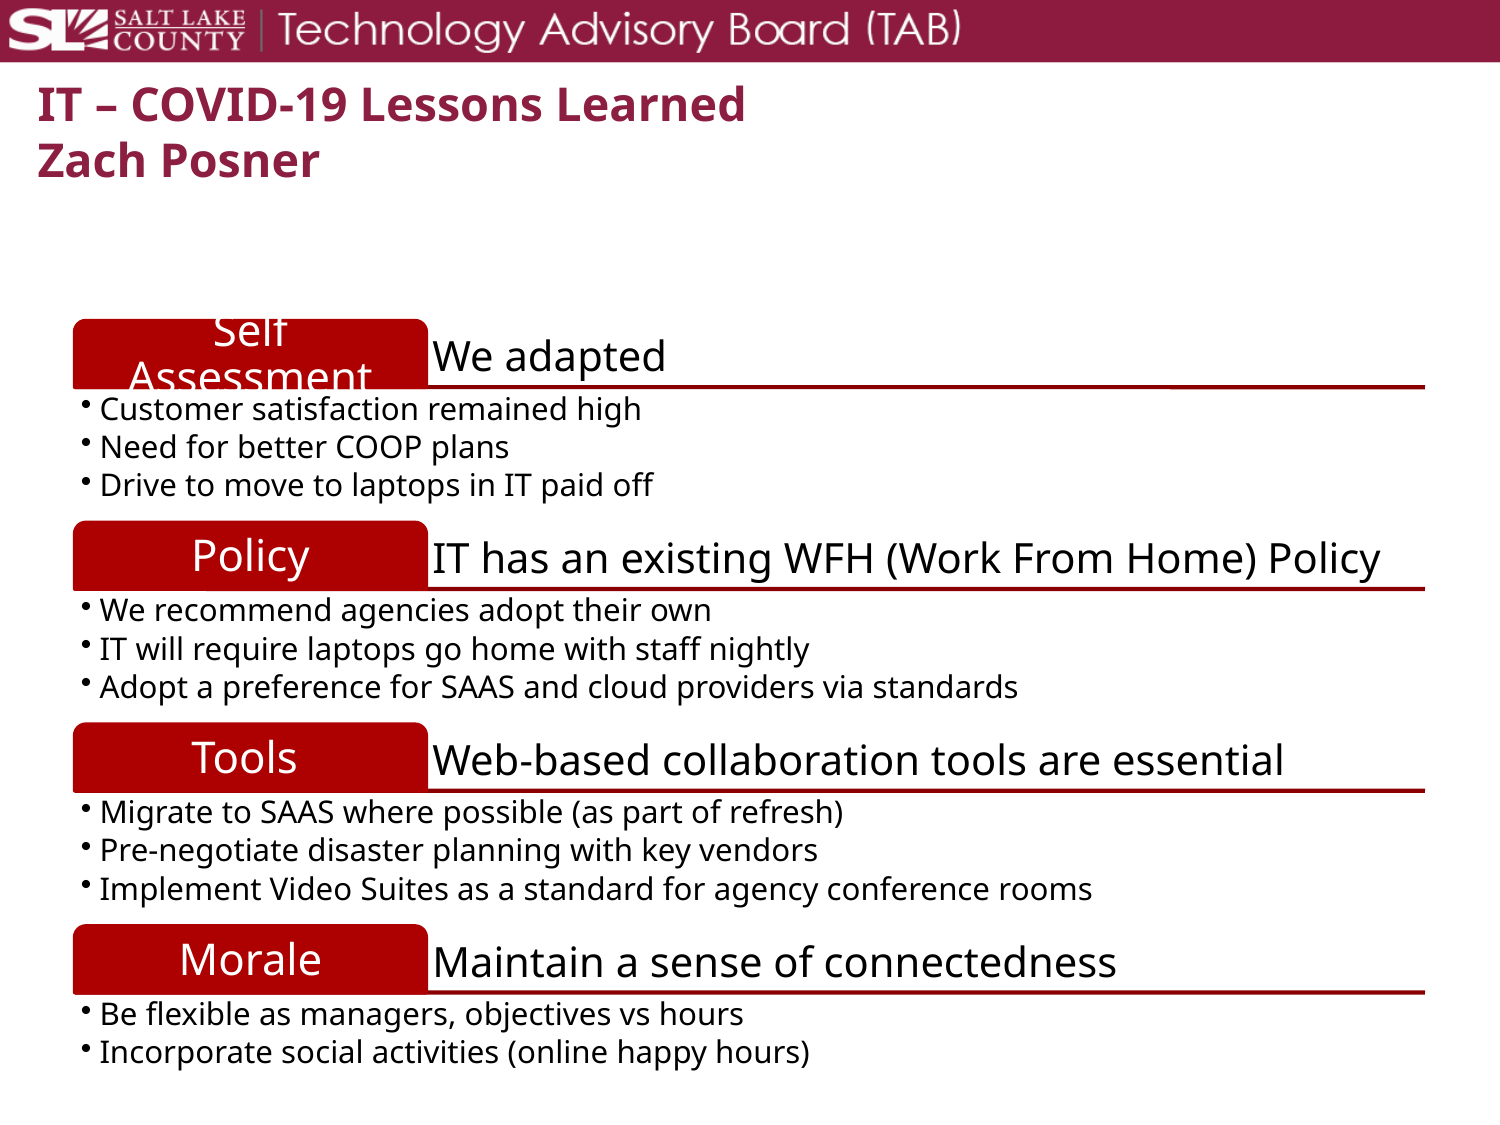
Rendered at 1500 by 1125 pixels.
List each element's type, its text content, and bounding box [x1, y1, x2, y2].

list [74, 320, 1426, 1125]
picture [0, 0, 1500, 1125]
title IT – COVID-19 Lessons Learned Zach Posner [37, 75, 1388, 188]
